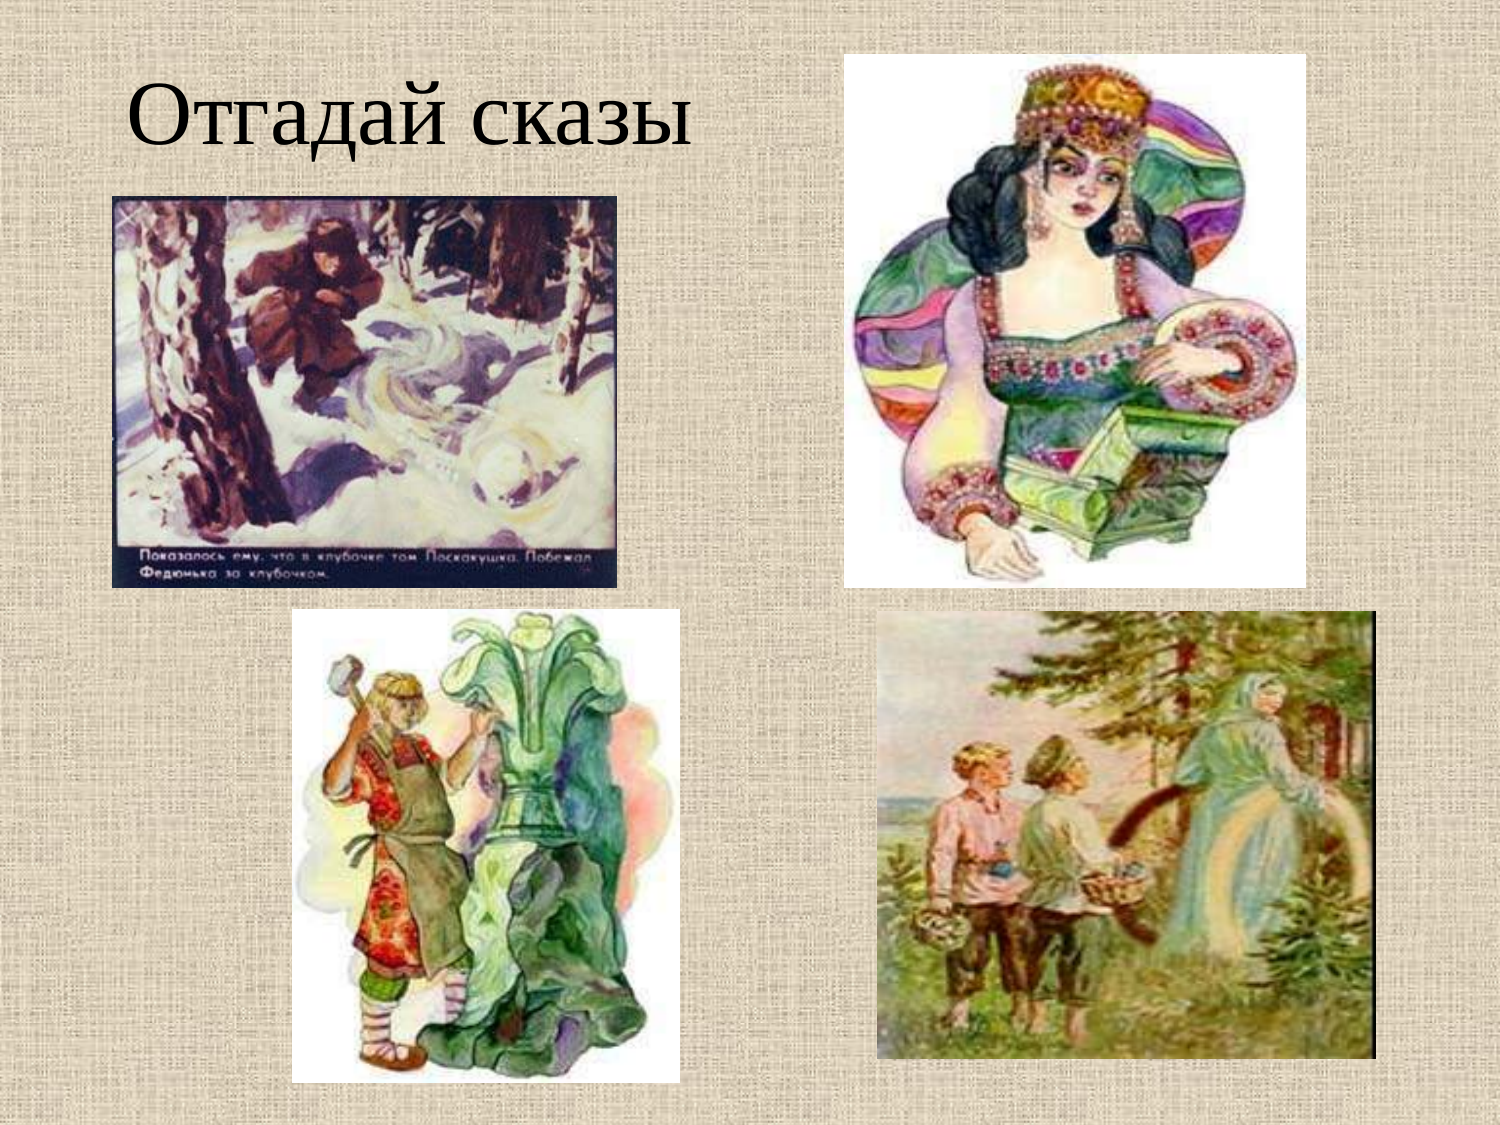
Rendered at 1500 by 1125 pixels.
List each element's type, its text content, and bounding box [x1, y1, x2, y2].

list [111, 196, 617, 588]
picture [0, 0, 1500, 1125]
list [844, 54, 1306, 588]
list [292, 609, 680, 1083]
title Отгадай сказы [0, 31, 821, 185]
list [876, 610, 1377, 1059]
